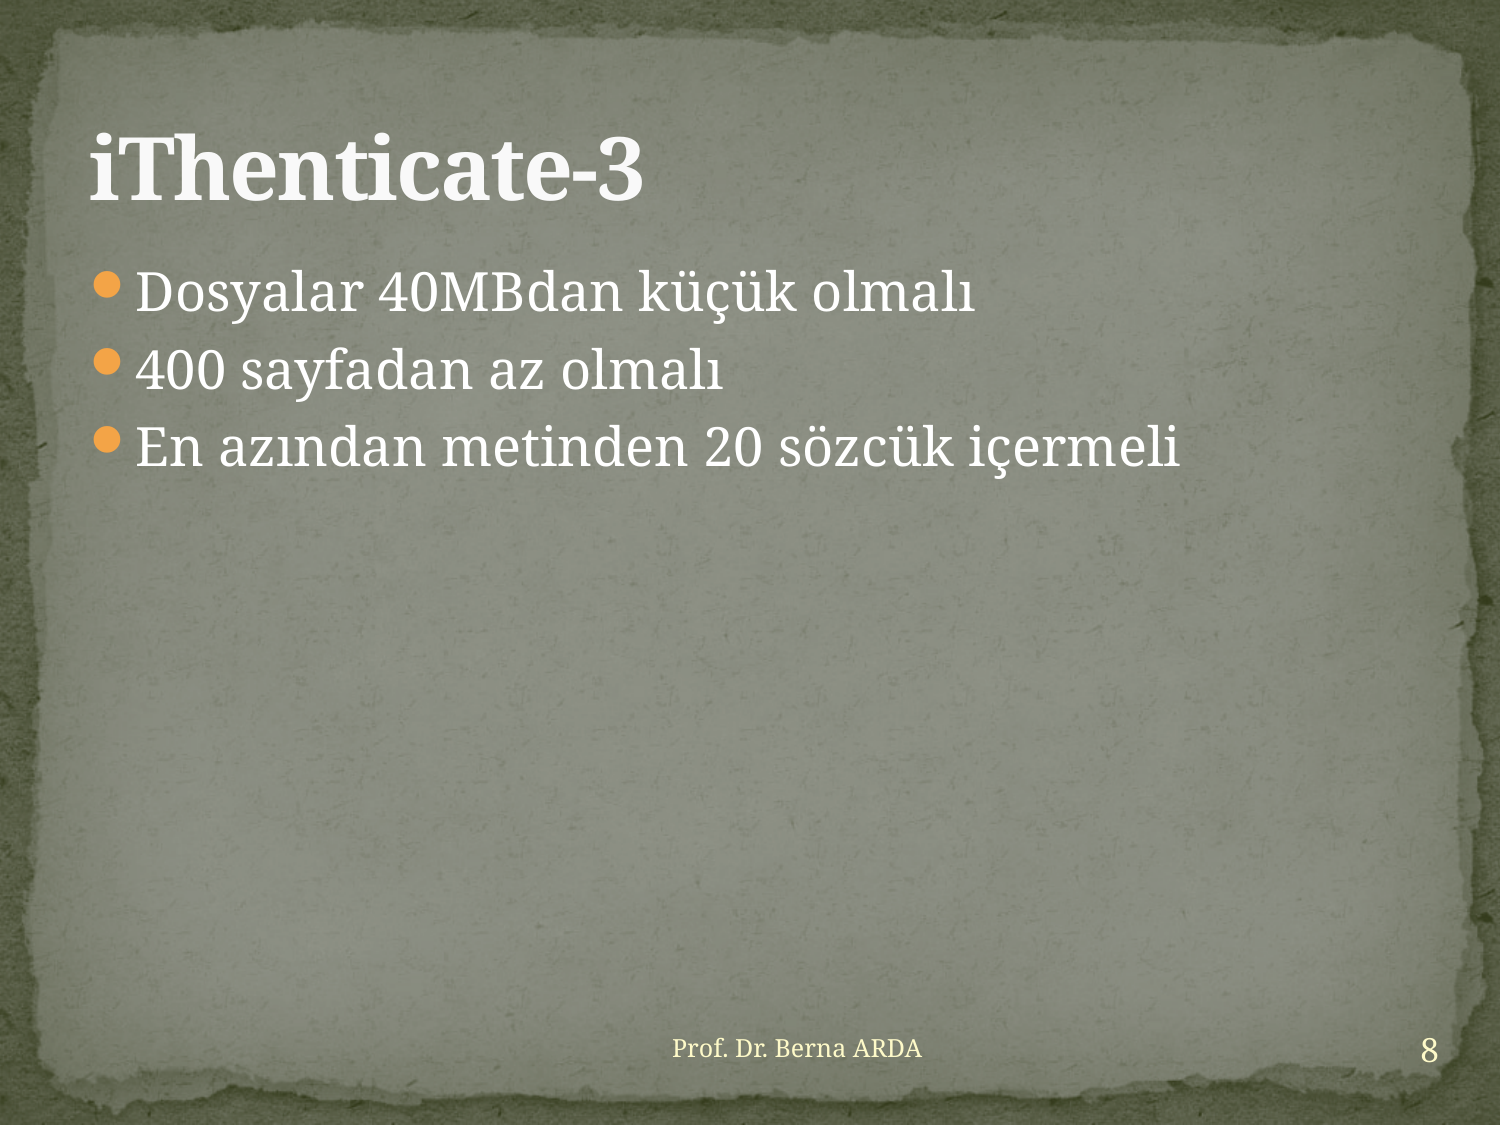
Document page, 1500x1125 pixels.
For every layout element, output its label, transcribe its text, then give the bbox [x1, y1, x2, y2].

slide_number 8 [1379, 1014, 1480, 1089]
title iThenticate-3 [74, 24, 1425, 225]
footer Prof. Dr. Berna ARDA [350, 1017, 938, 1081]
list Dosyalar 40MBdan küçük olmalı 400 sayfadan az olmalı En azından metinden 20 sözcük içermeli [75, 249, 1425, 1000]
